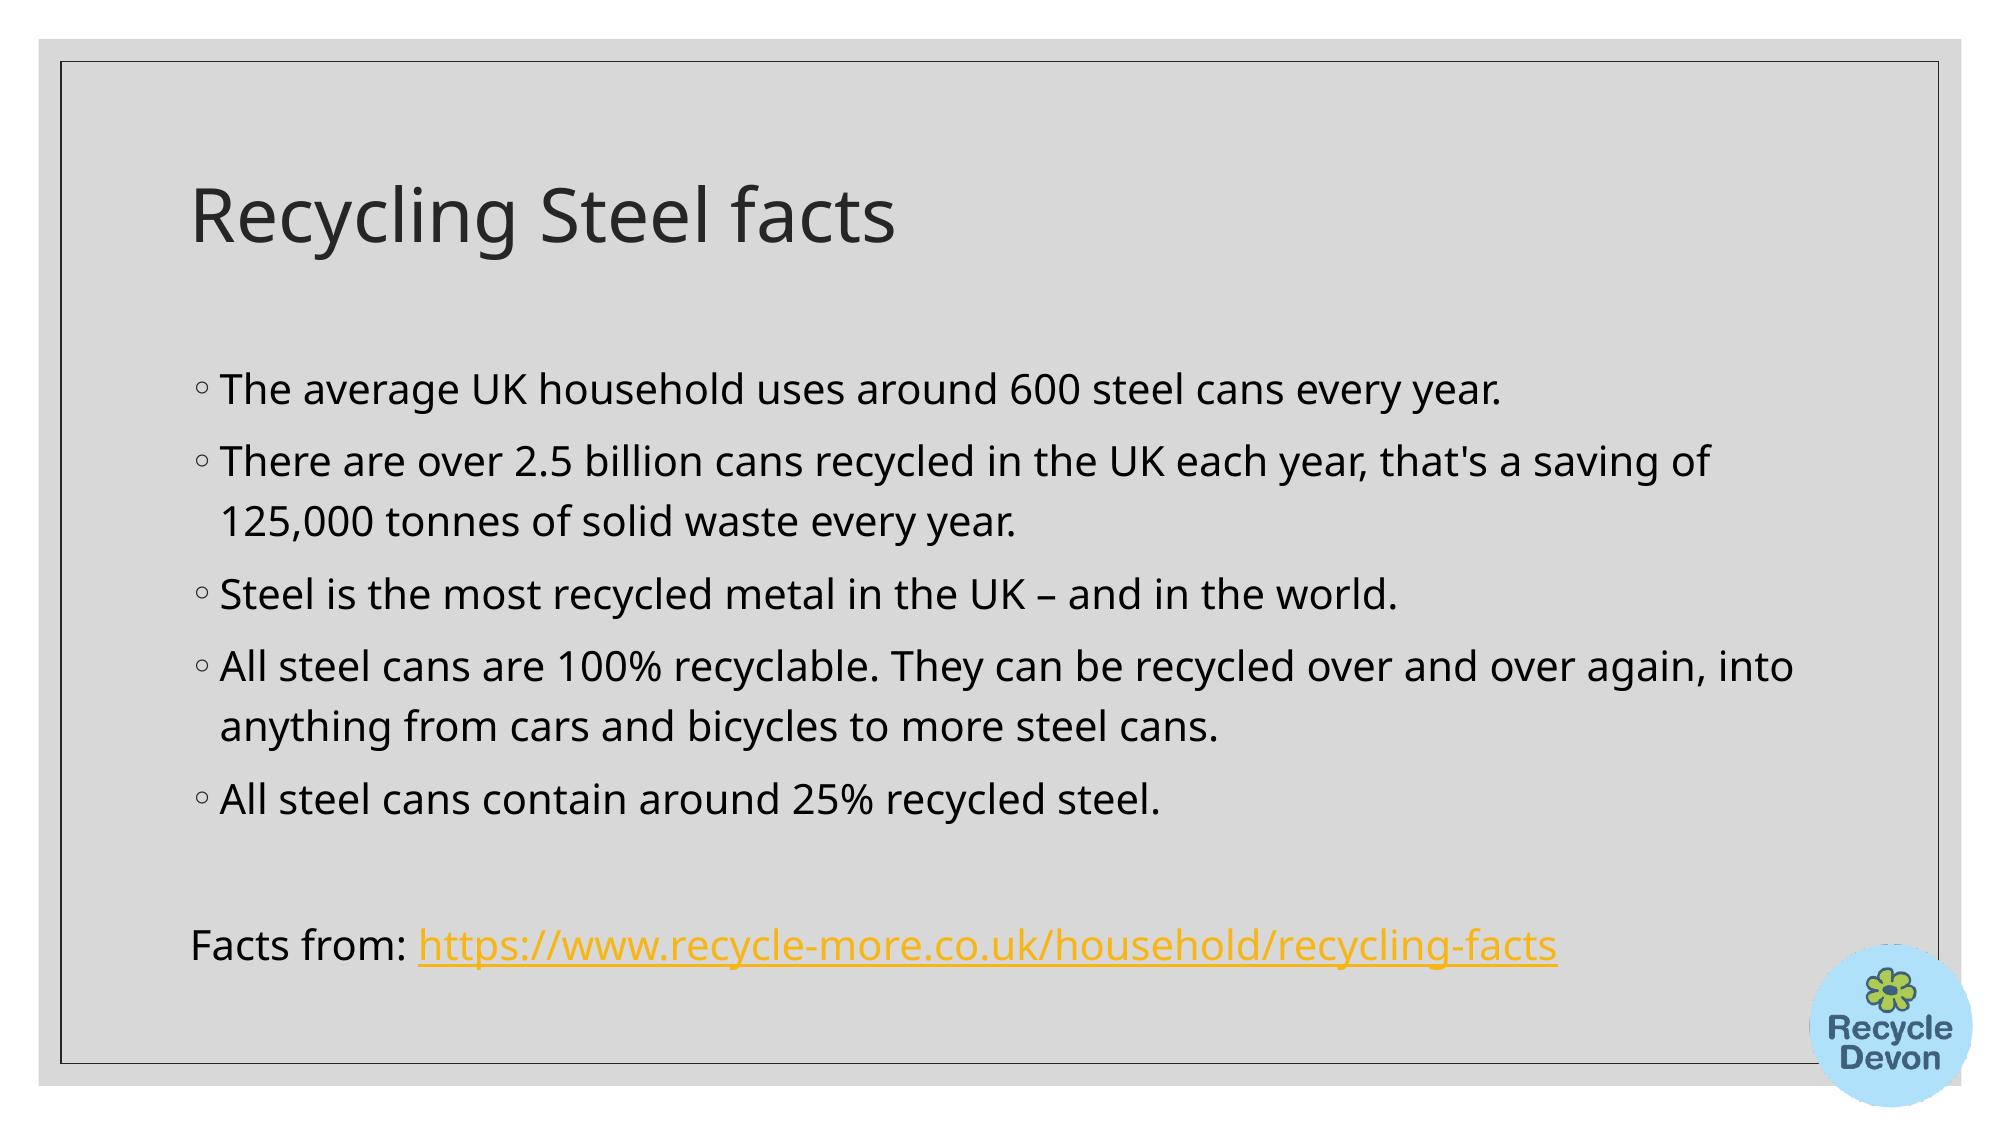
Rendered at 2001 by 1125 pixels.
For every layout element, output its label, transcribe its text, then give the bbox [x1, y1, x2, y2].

list The average UK household uses around 600 steel cans every year. There are over 2.5 billion cans recycled in the UK each year, that's a saving of 125,000 tonnes of solid waste every year. Steel is the most recycled metal in the UK – and in the world. All steel cans are 100% recyclable. They can be recycled over and over again, into anything from cars and bicycles to more steel cans. All steel cans contain around 25% recycled steel. Facts from: https://www.recycle-more.co.uk/household/recycling-facts [174, 345, 1825, 977]
picture [1793, 927, 1981, 1113]
title Recycling Steel facts [174, 105, 1825, 331]
